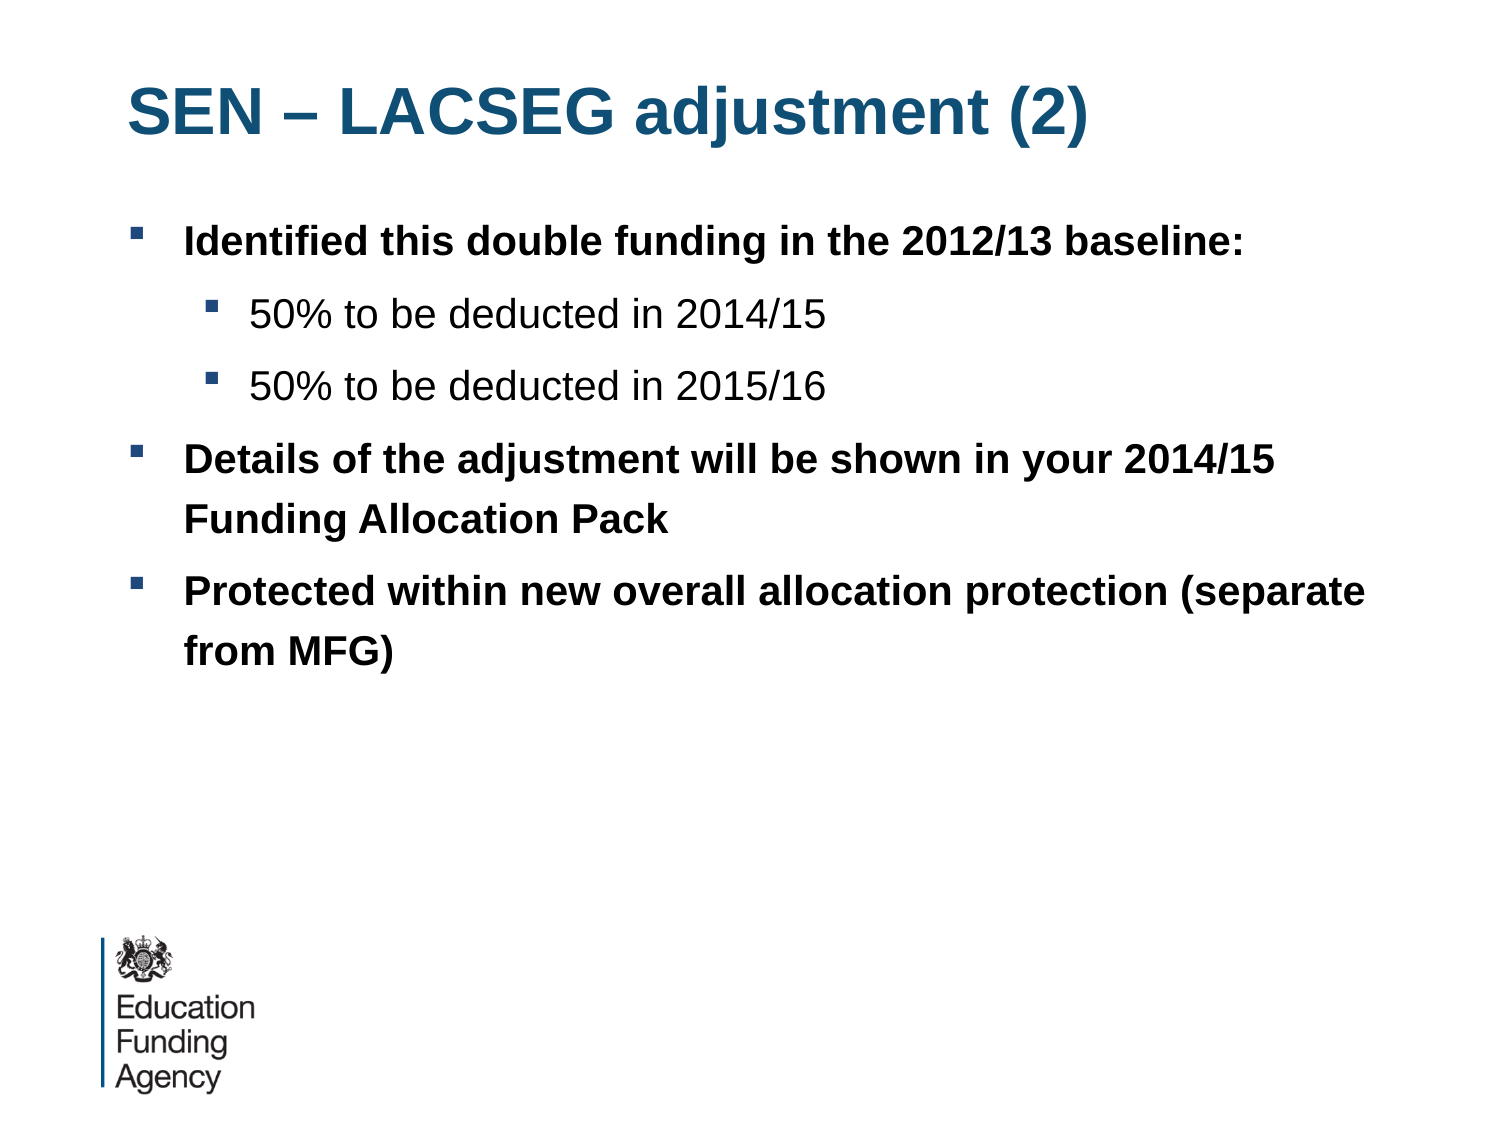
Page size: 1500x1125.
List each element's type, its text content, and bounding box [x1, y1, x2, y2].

picture [101, 928, 266, 1099]
title SEN – LACSEG adjustment (2) [112, 54, 1388, 161]
list Identified this double funding in the 2012/13 baseline: 50% to be deducted in 2014/15 50% to be deducted in 2015/16 Details of the adjustment will be shown in your 2014/15 Funding Allocation Pack Protected within new overall allocation protection (separate from MFG) [112, 196, 1388, 965]
